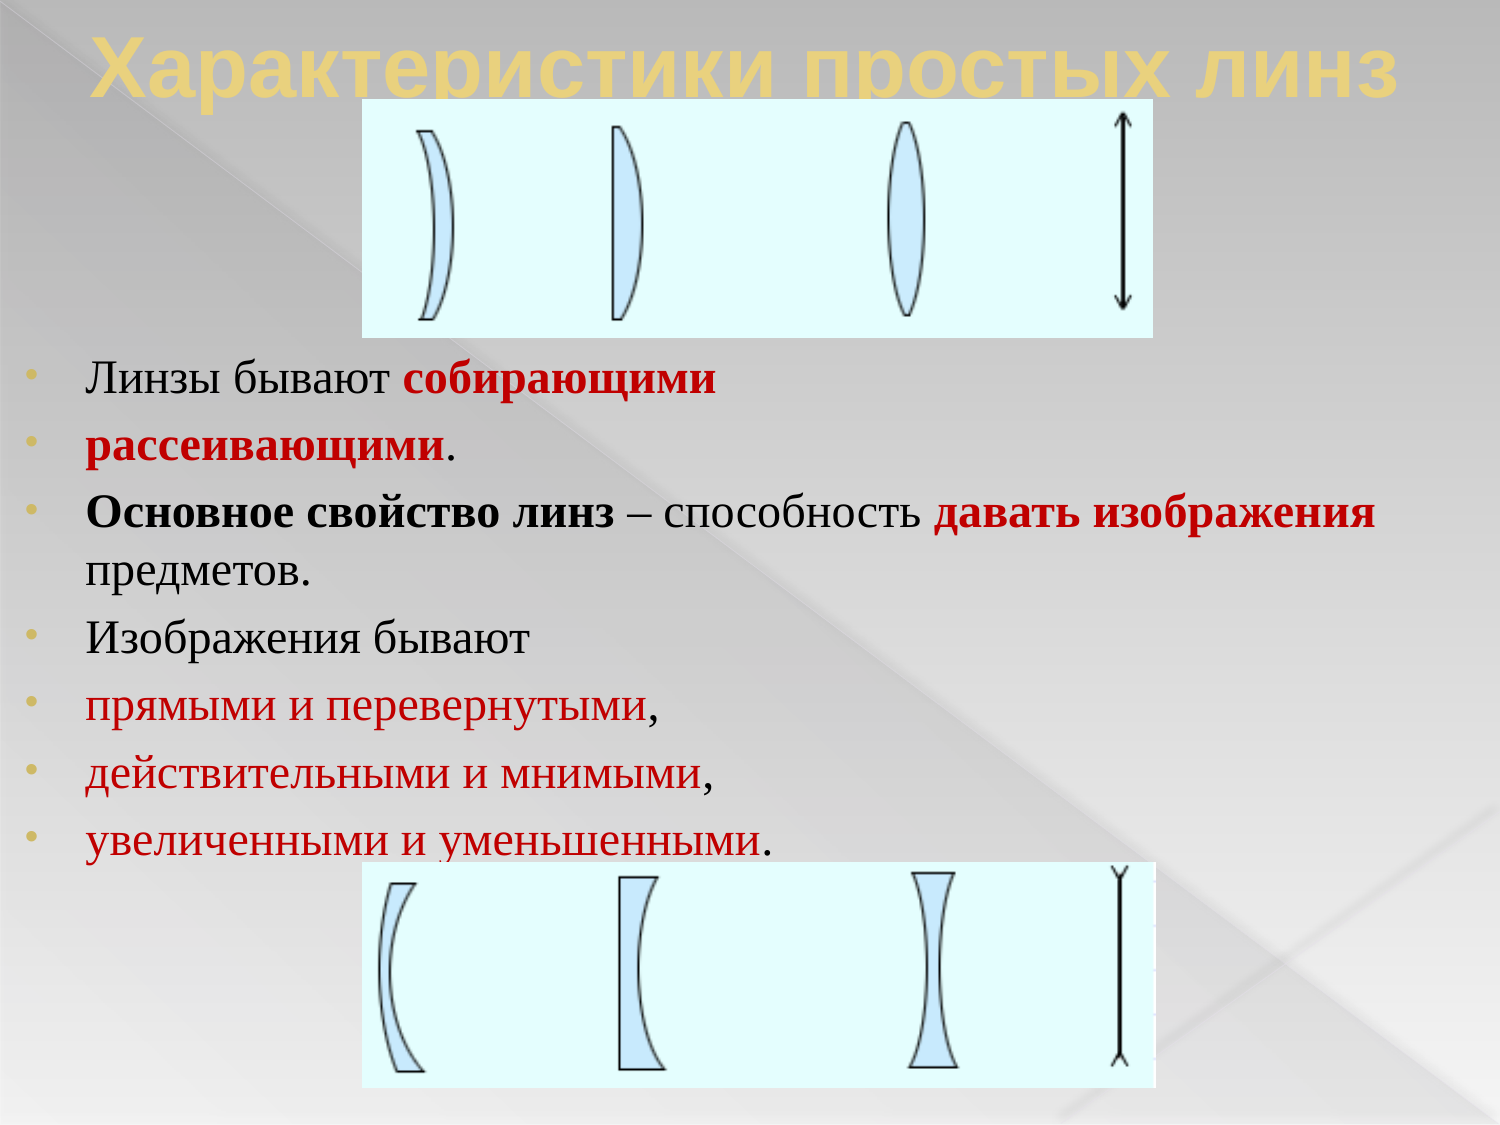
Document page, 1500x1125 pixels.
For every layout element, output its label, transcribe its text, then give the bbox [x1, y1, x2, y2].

list Линзы бывают собирающими рассеивающими. Основное свойство линз – способность давать изображения предметов. Изображения бывают прямыми и перевернутыми, действительными и мнимыми, увеличенными и уменьшенными. [0, 337, 1475, 875]
title Характеристики простых линз [75, 0, 1425, 125]
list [362, 99, 1154, 338]
picture [362, 862, 1156, 1088]
